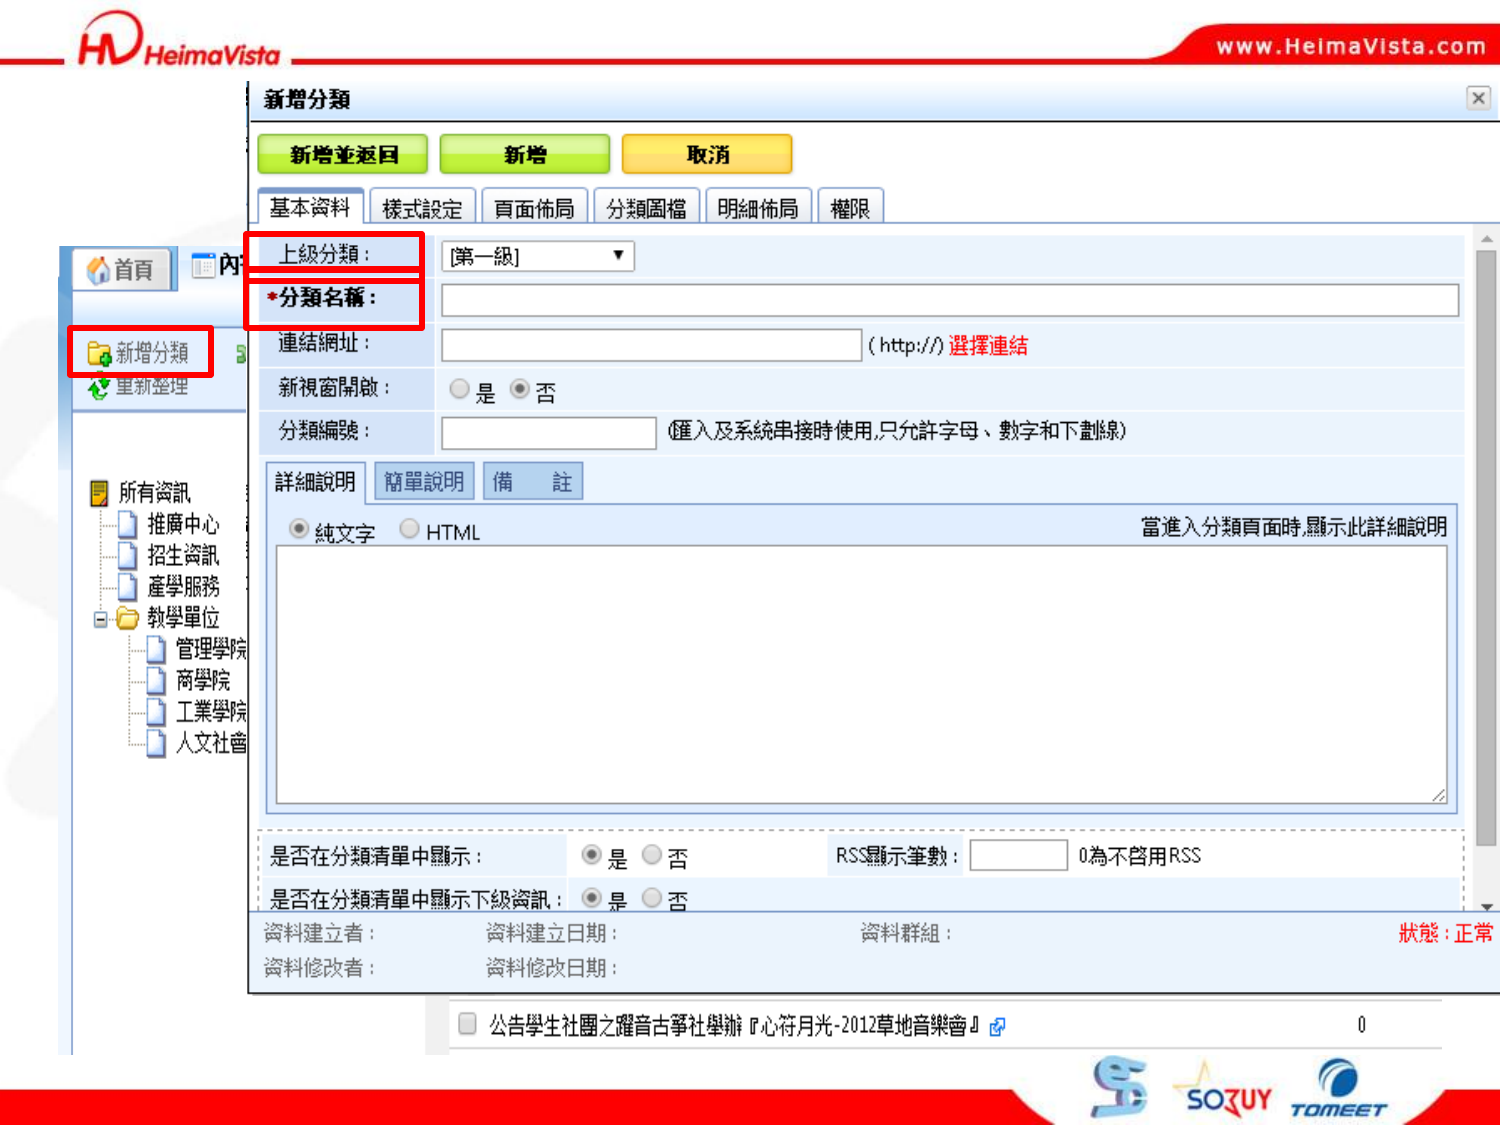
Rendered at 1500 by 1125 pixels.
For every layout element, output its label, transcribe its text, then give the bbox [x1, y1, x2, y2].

picture [0, 0, 1500, 1125]
title 新增分類 [74, 44, 1426, 233]
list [58, 245, 1442, 1055]
